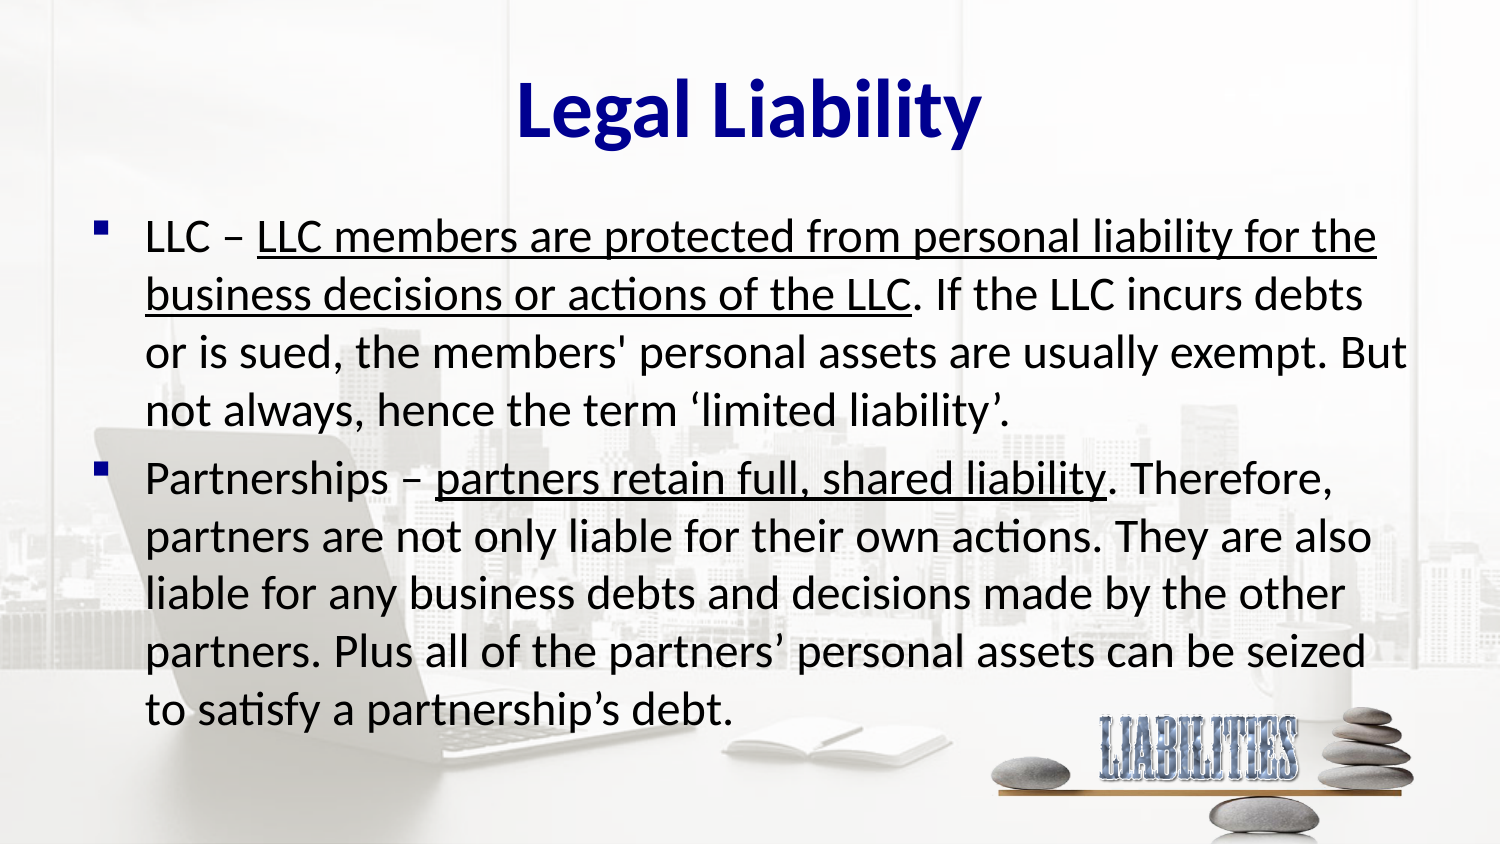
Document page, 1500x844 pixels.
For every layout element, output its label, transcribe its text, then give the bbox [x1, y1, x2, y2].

title Legal Liability [75, 33, 1425, 175]
list LLC – LLC members are protected from personal liability for the business decisions or actions of the LLC. If the LLC incurs debts or is sued, the members' personal assets are usually exempt. But not always, hence the term ‘limited liability’. Partnerships – partners retain full, shared liability. Therefore, partners are not only liable for their own actions. They are also liable for any business debts and decisions made by the other partners. Plus all of the partners’ personal assets can be seized to satisfy a partnership’s debt. [75, 196, 1425, 754]
picture [974, 704, 1438, 844]
